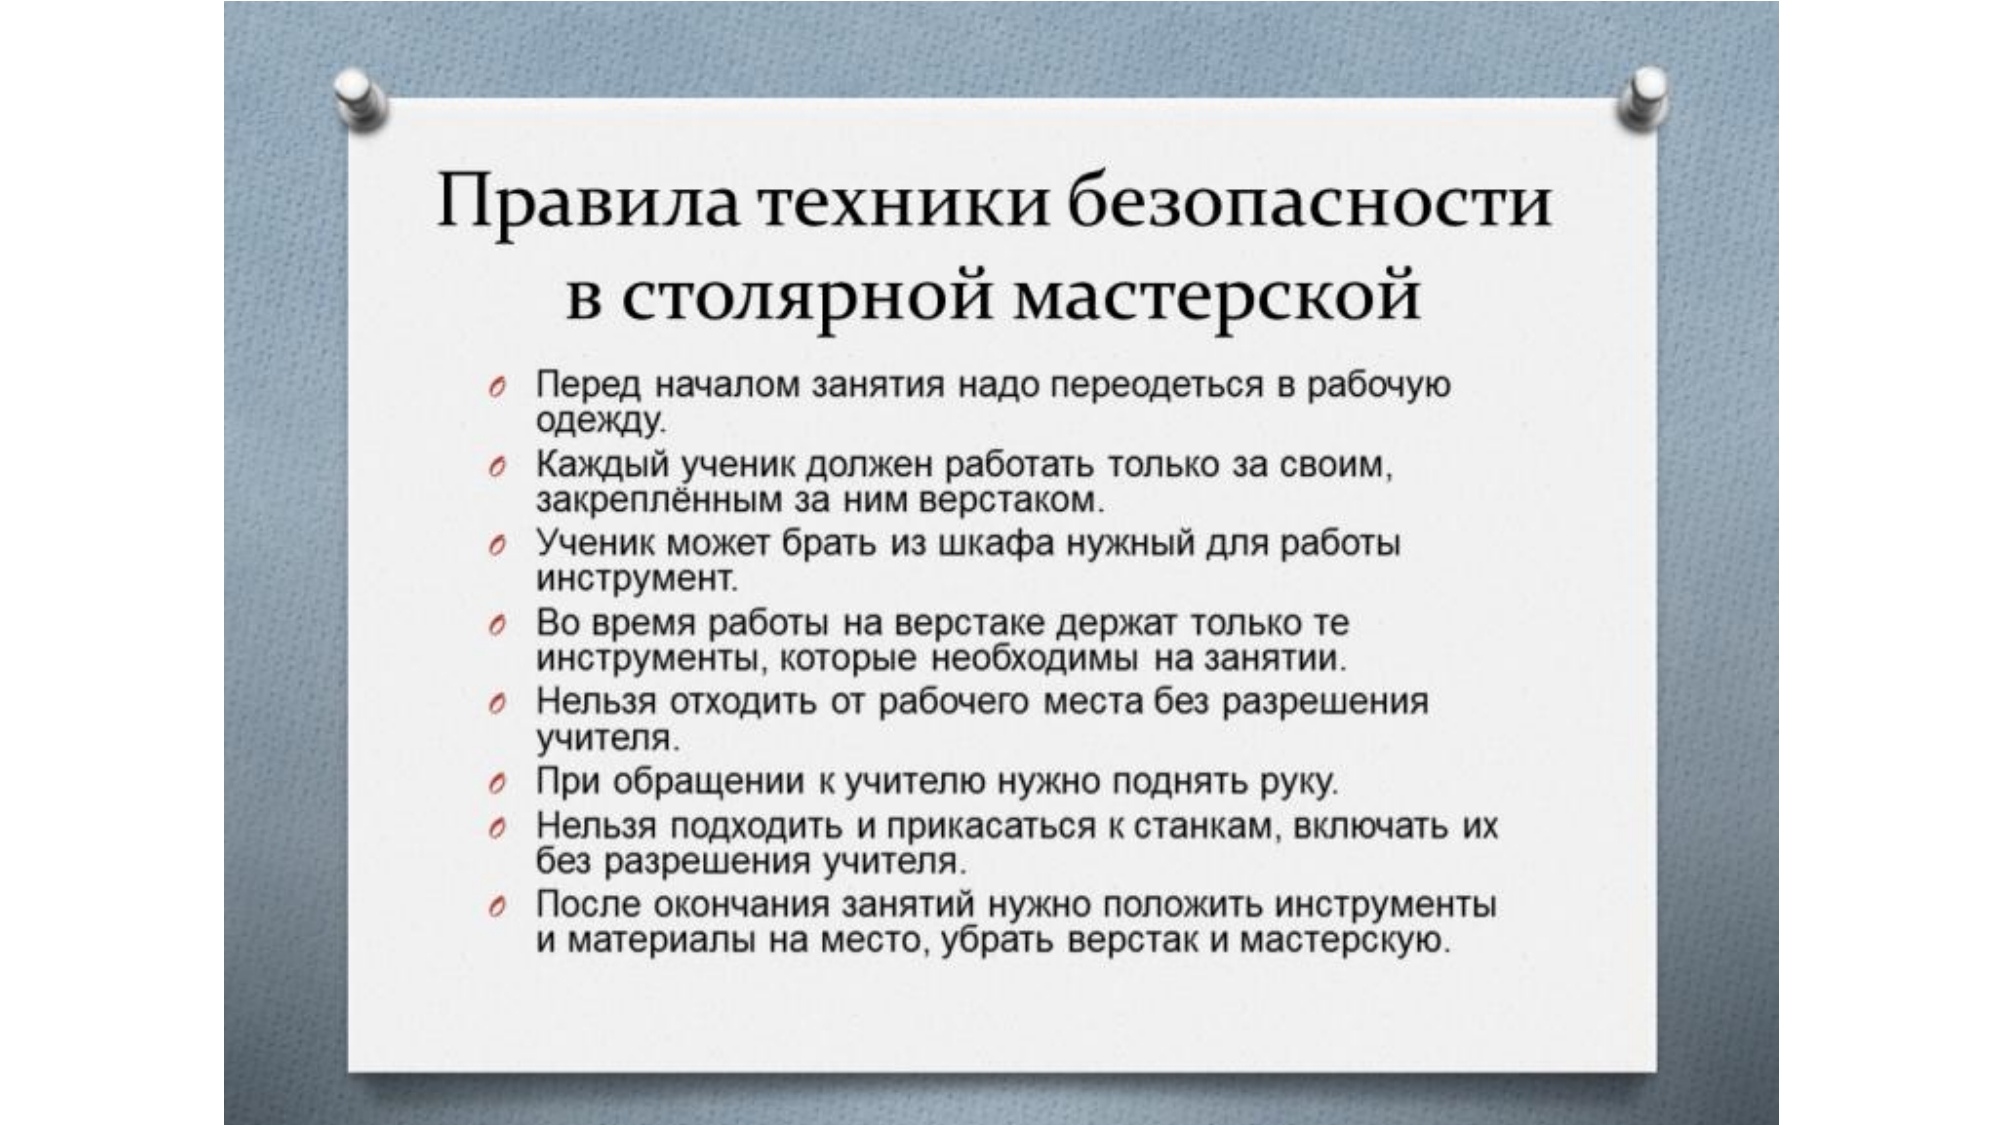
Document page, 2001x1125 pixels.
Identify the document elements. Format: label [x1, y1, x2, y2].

picture [224, 1, 1779, 1125]
